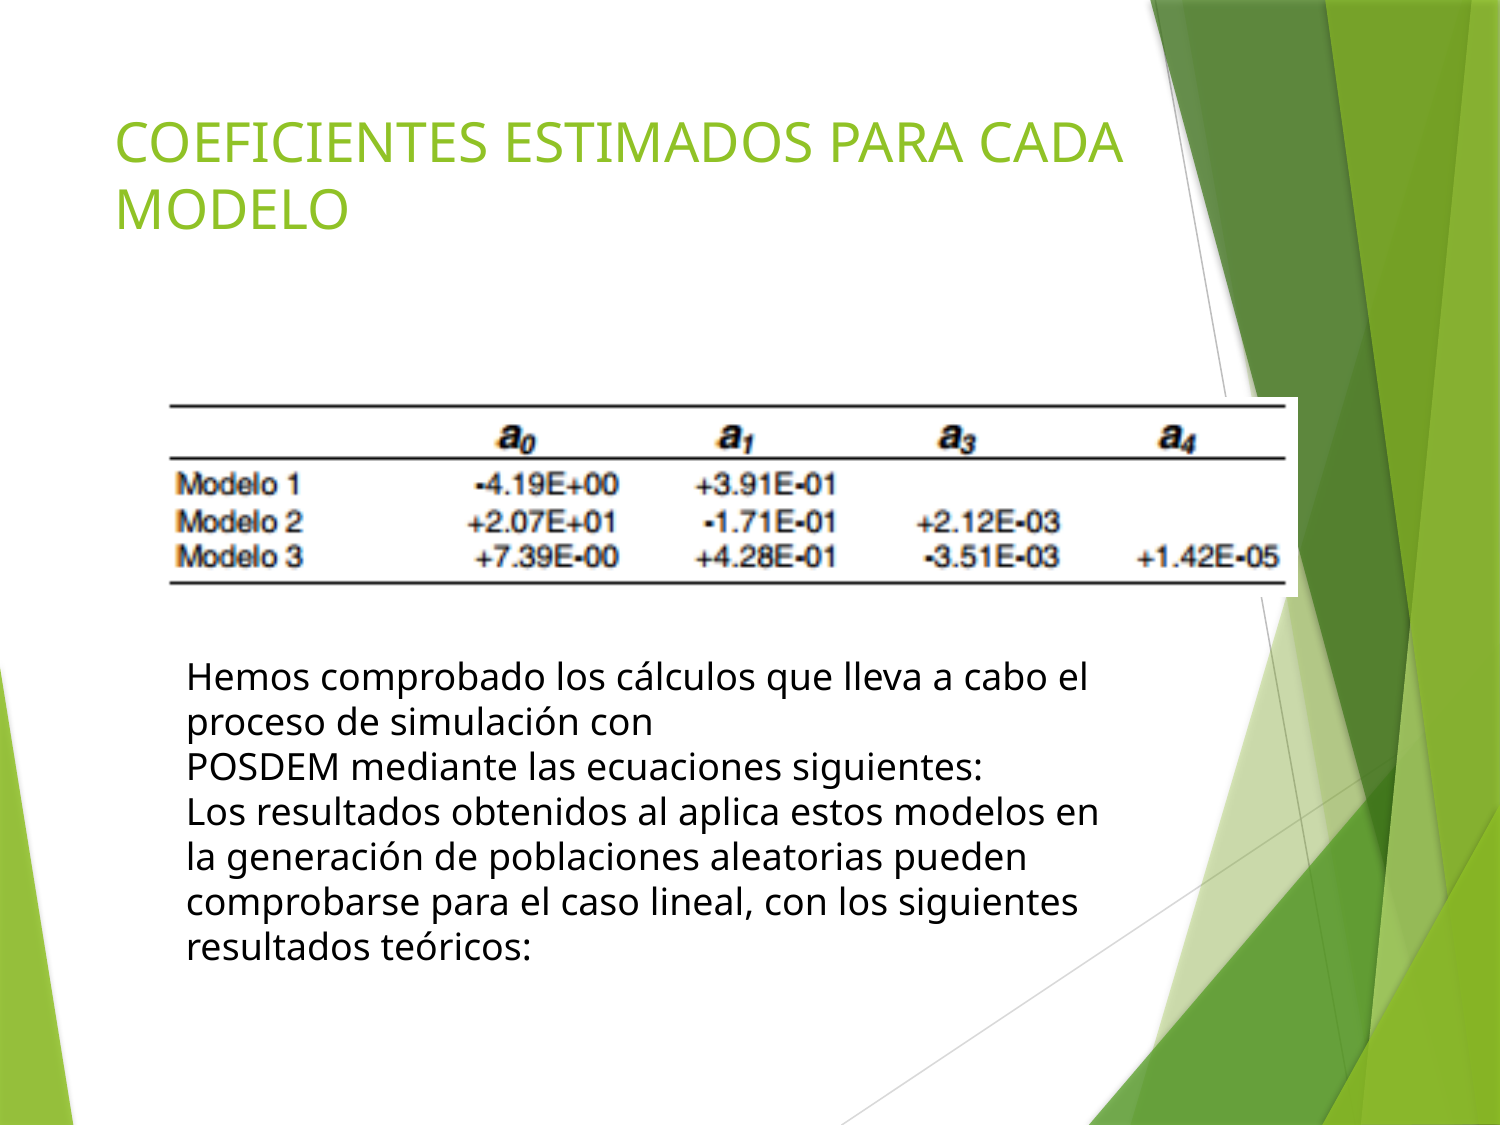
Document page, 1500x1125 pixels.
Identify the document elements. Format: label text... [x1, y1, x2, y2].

title COEFICIENTES ESTIMADOS PARA CADA MODELO [99, 99, 1142, 317]
text_box Hemos comprobado los cálculos que lleva a cabo el proceso de simulación con POSDEM mediante las ecuaciones siguientes: Los resultados obtenidos al aplica estos modelos en la generación de poblaciones aleatorias pueden comprobarse para el caso lineal, con los siguientes resultados teóricos: [171, 645, 1152, 975]
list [158, 396, 1299, 599]
